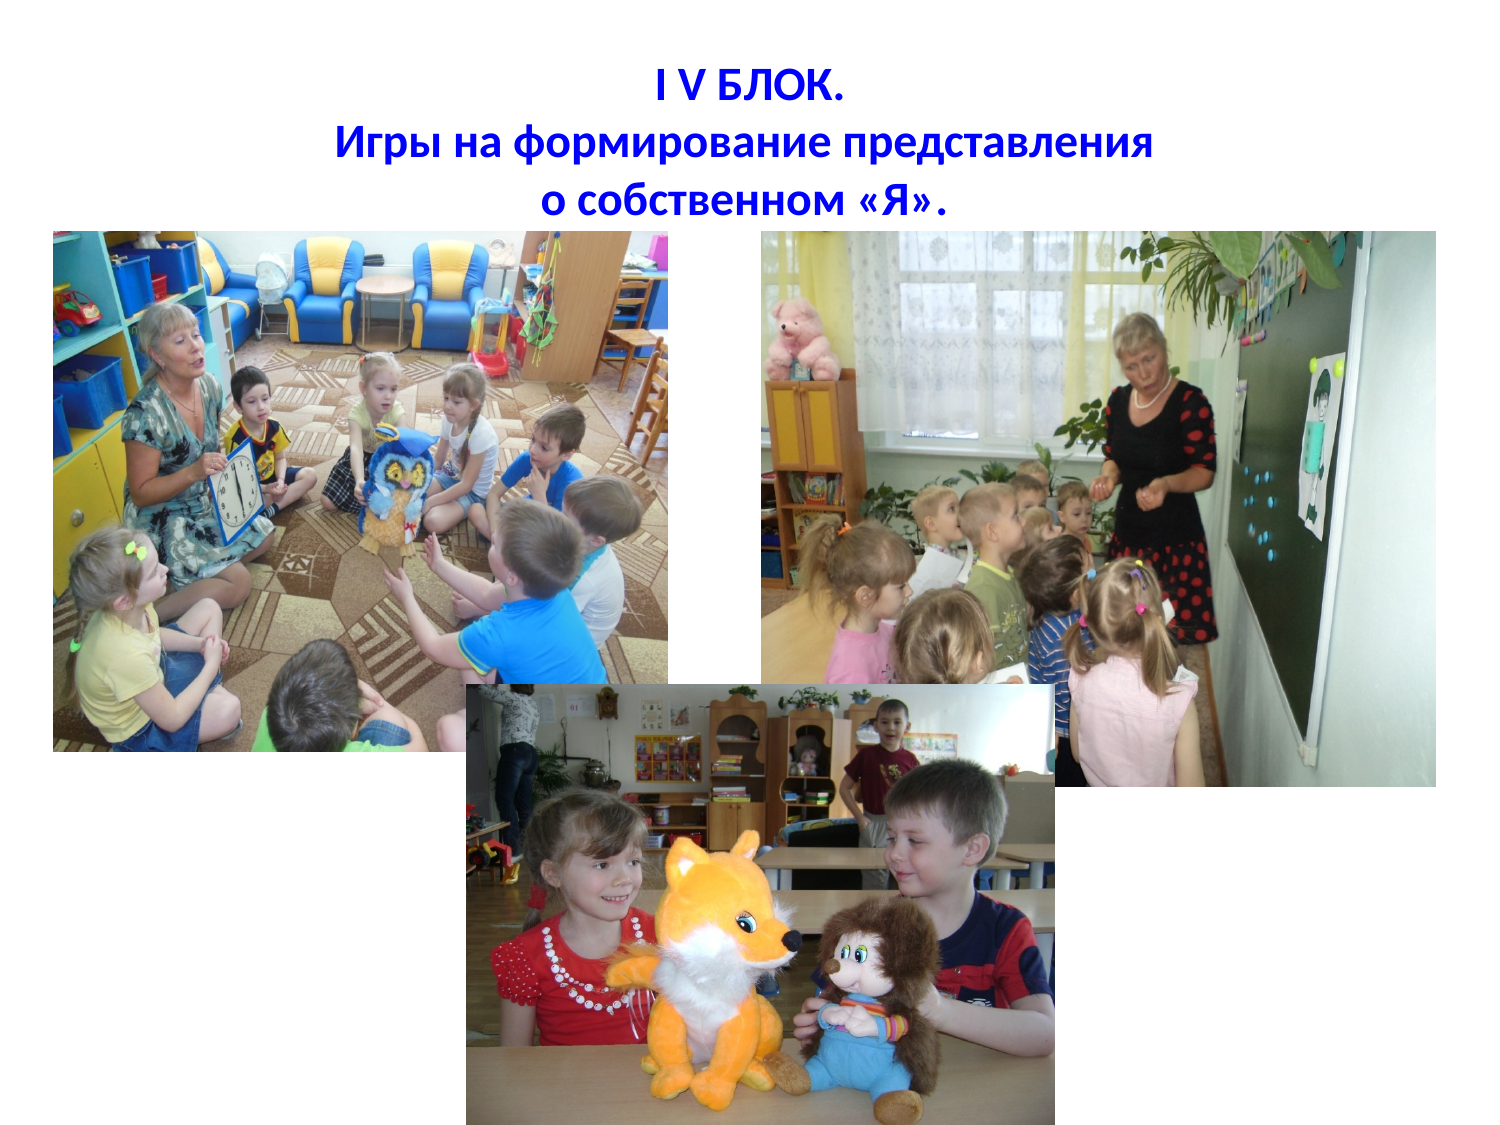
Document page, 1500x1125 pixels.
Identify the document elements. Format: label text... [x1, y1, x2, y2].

title I V БЛОК. Игры на формирование представления о собственном «Я». [75, 45, 1425, 233]
picture [52, 231, 1436, 1125]
